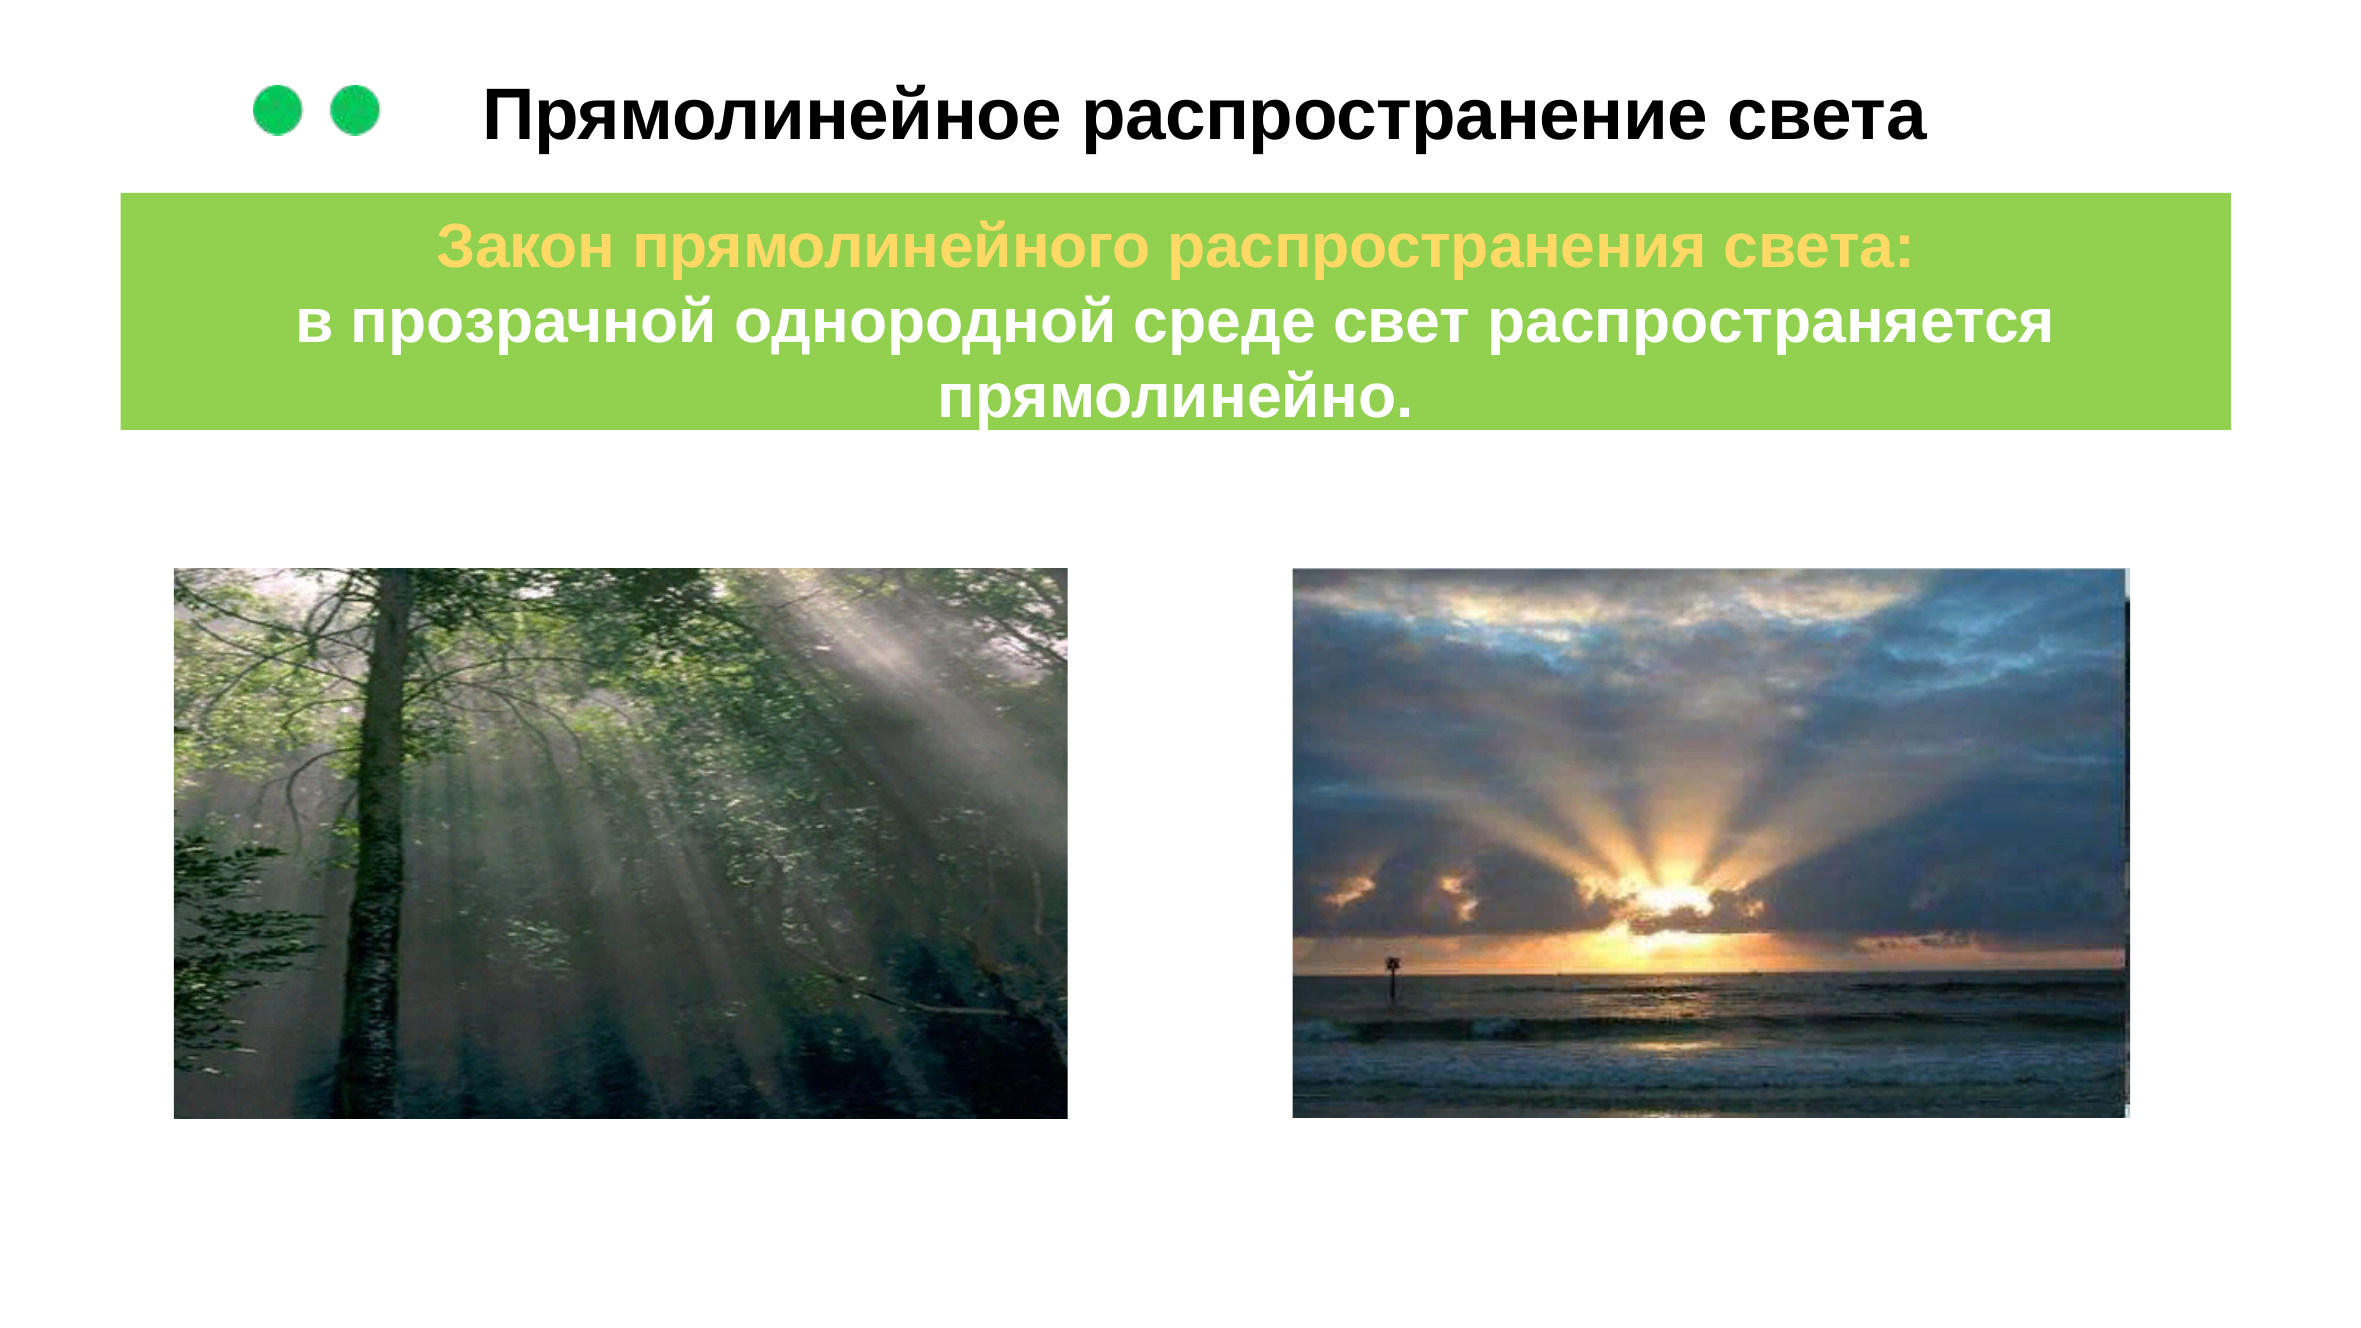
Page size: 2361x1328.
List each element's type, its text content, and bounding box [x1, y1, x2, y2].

picture [1292, 568, 2131, 1118]
picture [173, 568, 1068, 1119]
text_box Закон прямолинейного распространения света: в прозрачной однородной среде свет распространяется прямолинейно. [120, 192, 2231, 430]
title Прямолинейное распространение света [480, 64, 2031, 289]
picture [252, 84, 382, 136]
